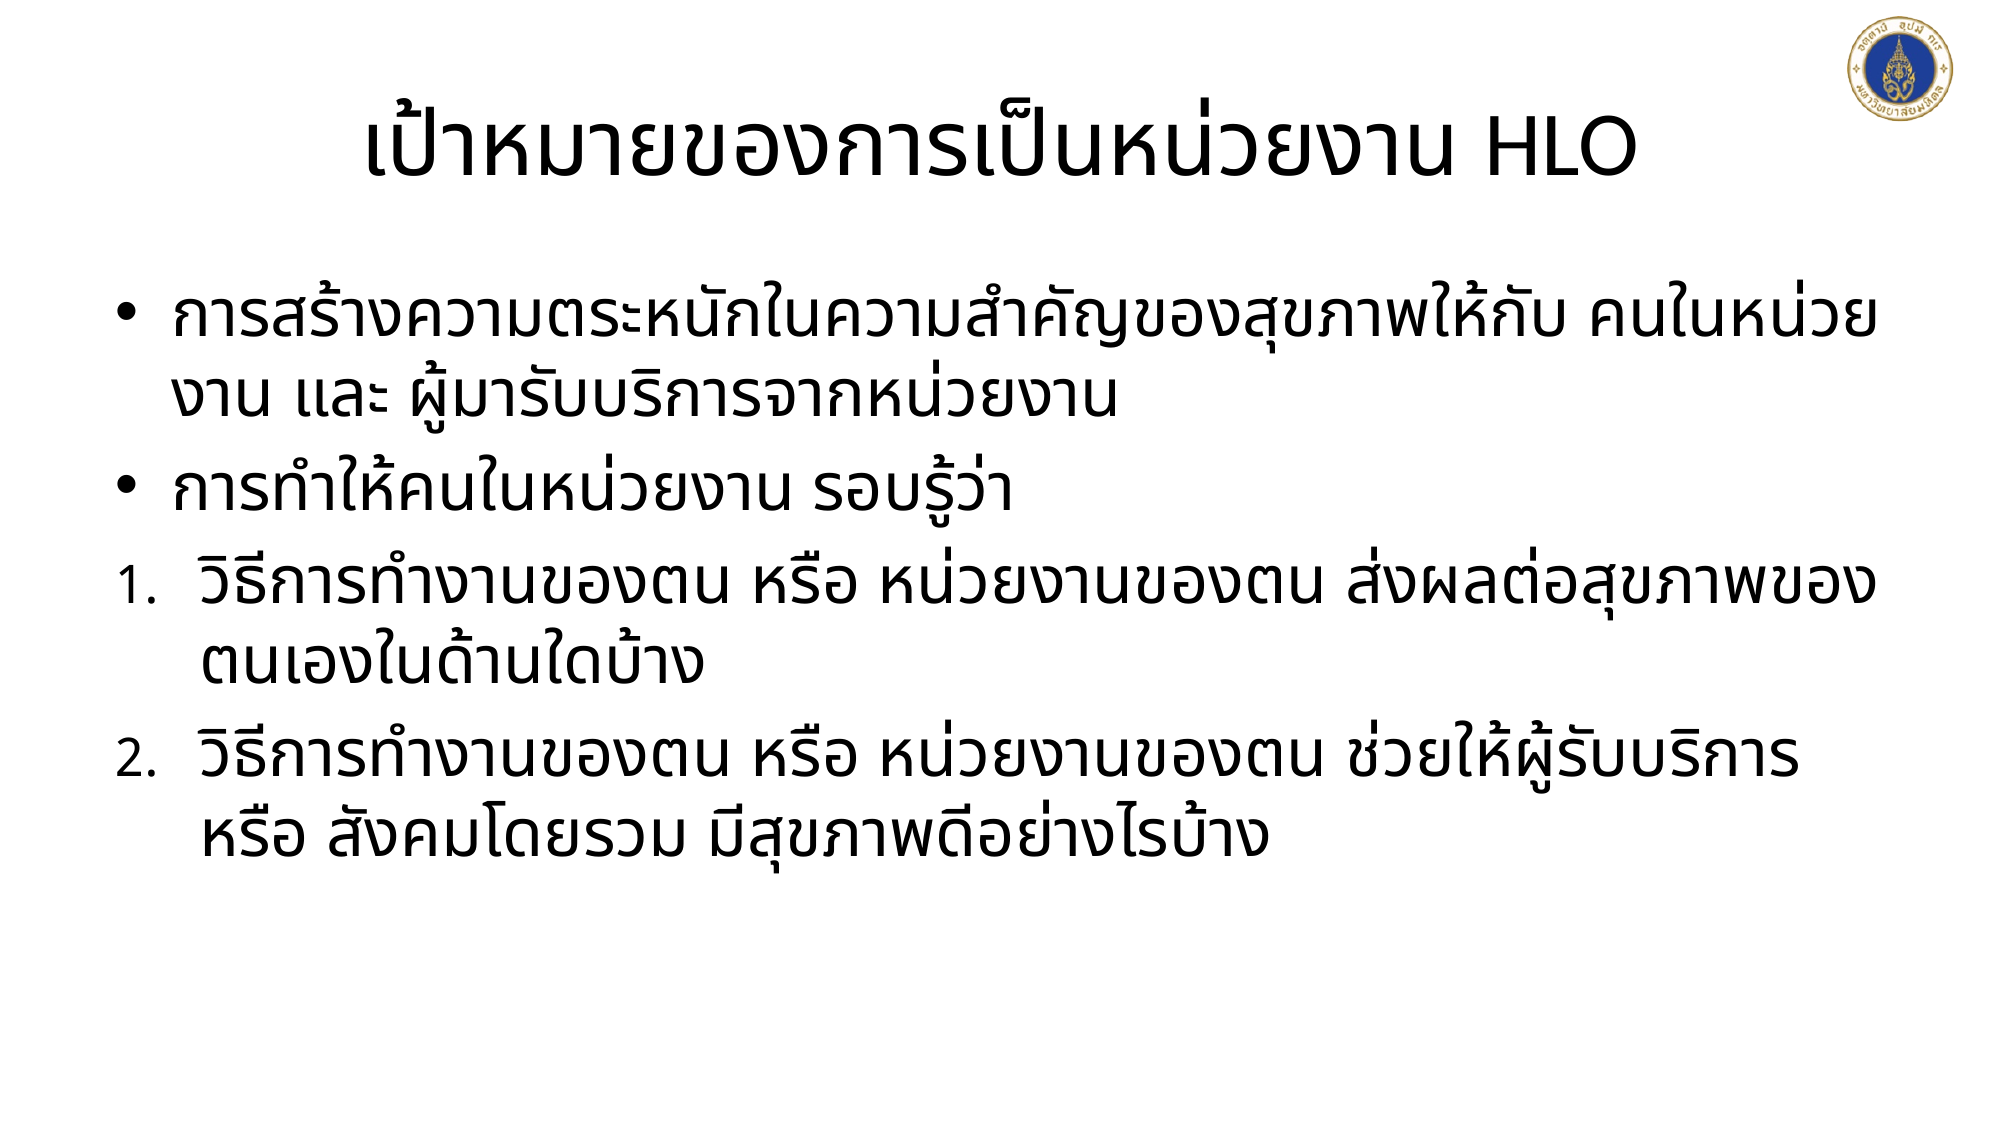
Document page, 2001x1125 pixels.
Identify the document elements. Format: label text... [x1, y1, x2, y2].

title เป้าหมายของการเป็นหน่วยงาน HLO [99, 45, 1900, 233]
picture [1846, 14, 1954, 122]
list การสร้างความตระหนักในความสำคัญของสุขภาพให้กับ คนในหน่วยงาน และ ผู้มารับบริการจากหน่วยงาน การทำให้คนในหน่วยงาน รอบรู้ว่า วิธีการทำงานของตน หรือ หน่วยงานของตน ส่งผลต่อสุขภาพของตนเองในด้านใดบ้าง วิธีการทำงานของตน หรือ หน่วยงานของตน ช่วยให้ผู้รับบริการ หรือ สังคมโดยรวม มีสุขภาพดีอย่างไรบ้าง [99, 262, 1900, 1005]
